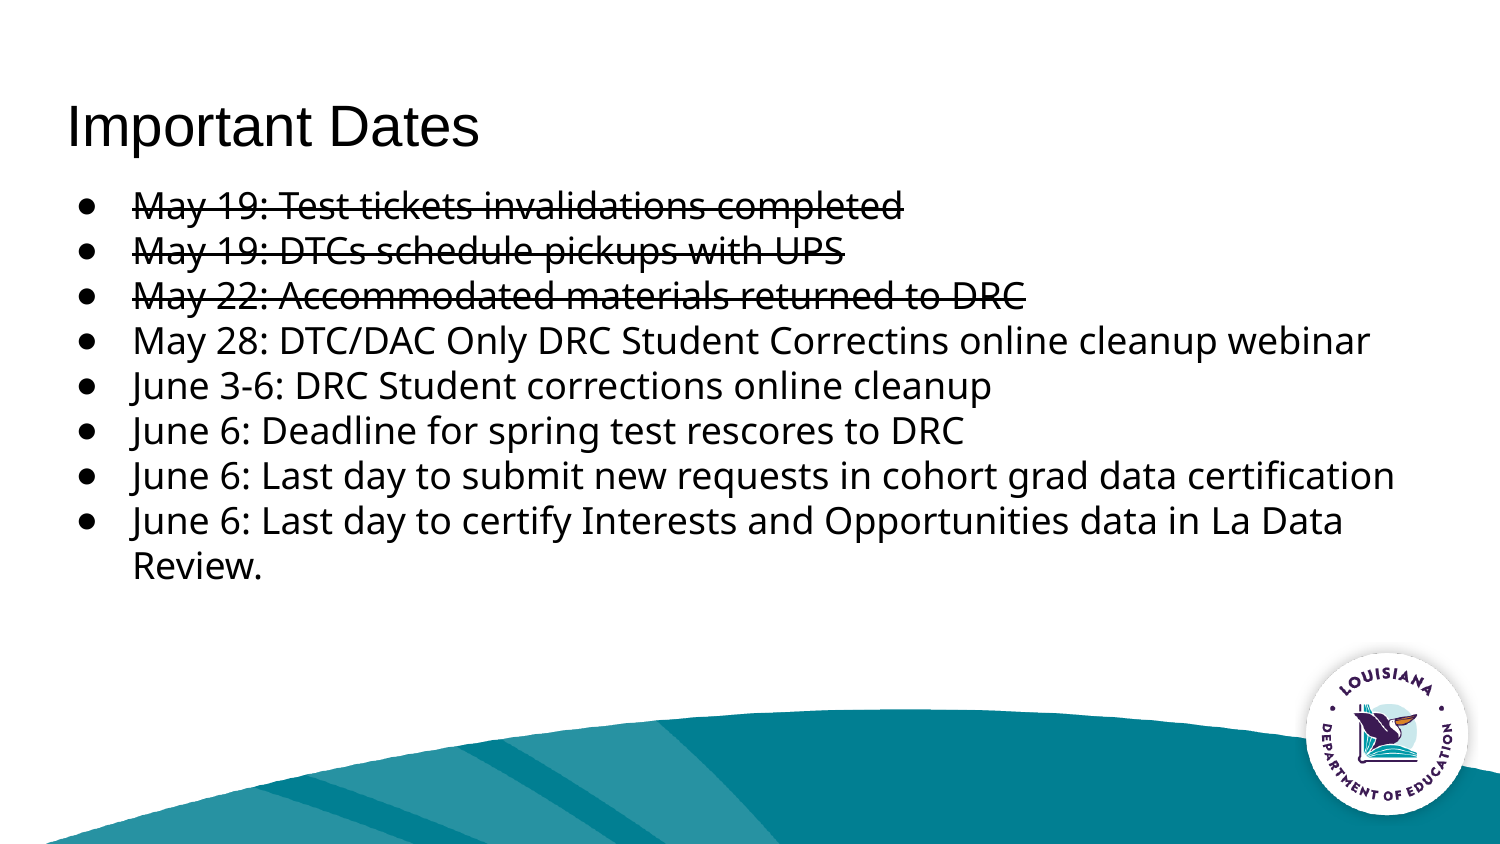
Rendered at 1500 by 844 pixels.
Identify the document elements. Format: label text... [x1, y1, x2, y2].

title Important Dates [51, 72, 1449, 167]
picture [0, 642, 1500, 844]
list May 19: Test tickets invalidations completed May 19: DTCs schedule pickups with UPS May 22: Accommodated materials returned to DRC May 28: DTC/DAC Only DRC Student Correctins online cleanup webinar June 3-6: DRC Student corrections online cleanup June 6: Deadline for spring test rescores to DRC June 6: Last day to submit new requests in cohort grad data certification June 6: Last day to certify Interests and Opportunities data in La Data Review. [41, 166, 1440, 669]
